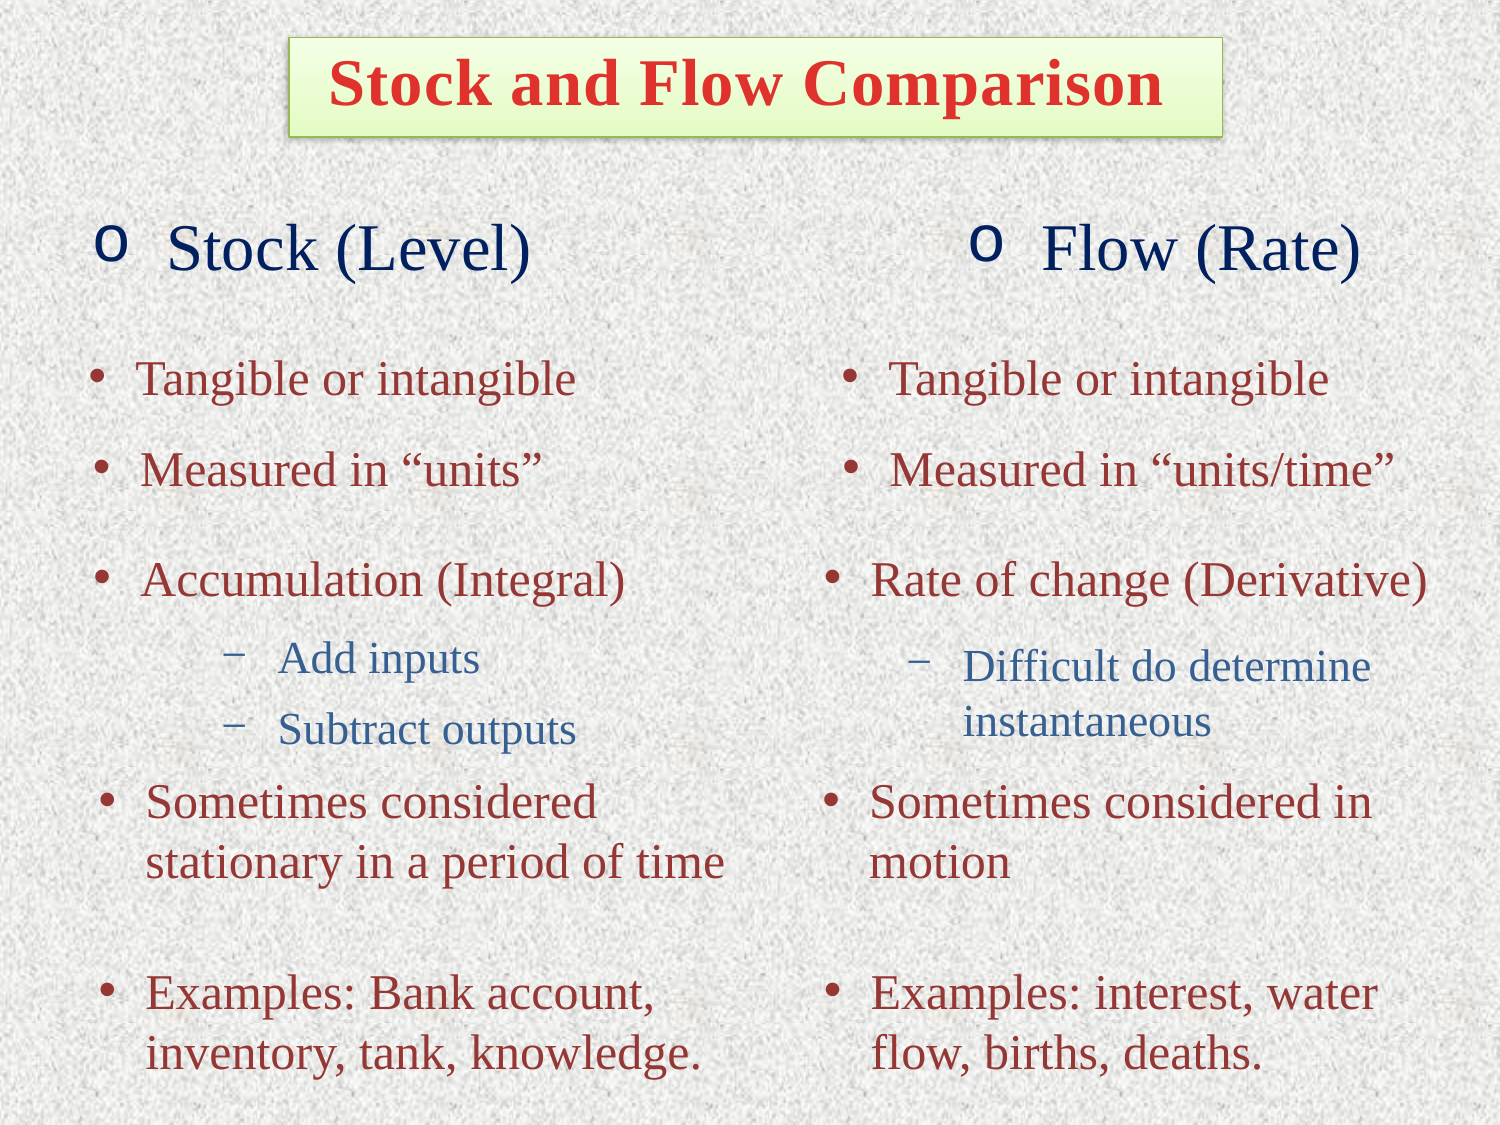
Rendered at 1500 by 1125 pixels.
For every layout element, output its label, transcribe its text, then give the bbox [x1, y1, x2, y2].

text_box Stock (Level) [75, 194, 563, 293]
text_box Subtract outputs [206, 690, 621, 761]
text_box Add inputs [206, 619, 621, 690]
text_box Rate of change (Derivative) [809, 538, 1459, 614]
text_box Tangible or intangible [73, 338, 680, 413]
text_box Examples: interest, water flow, births, deaths. [808, 952, 1481, 1087]
text_box Flow (Rate) [950, 194, 1438, 293]
text_box Sometimes considered stationary in a period of time [83, 761, 756, 897]
text_box Stock and Flow Comparison [288, 37, 1223, 138]
text_box Examples: Bank account, inventory, tank, knowledge. [83, 952, 756, 1087]
text_box Difficult do determine instantaneous [891, 627, 1436, 753]
text_box Sometimes considered in motion [807, 761, 1432, 897]
text_box Accumulation (Integral) [78, 538, 684, 614]
text_box Measured in “units/time” [827, 429, 1434, 504]
text_box Measured in “units” [78, 429, 684, 504]
picture [0, 0, 1500, 1125]
text_box Tangible or intangible [826, 338, 1432, 413]
